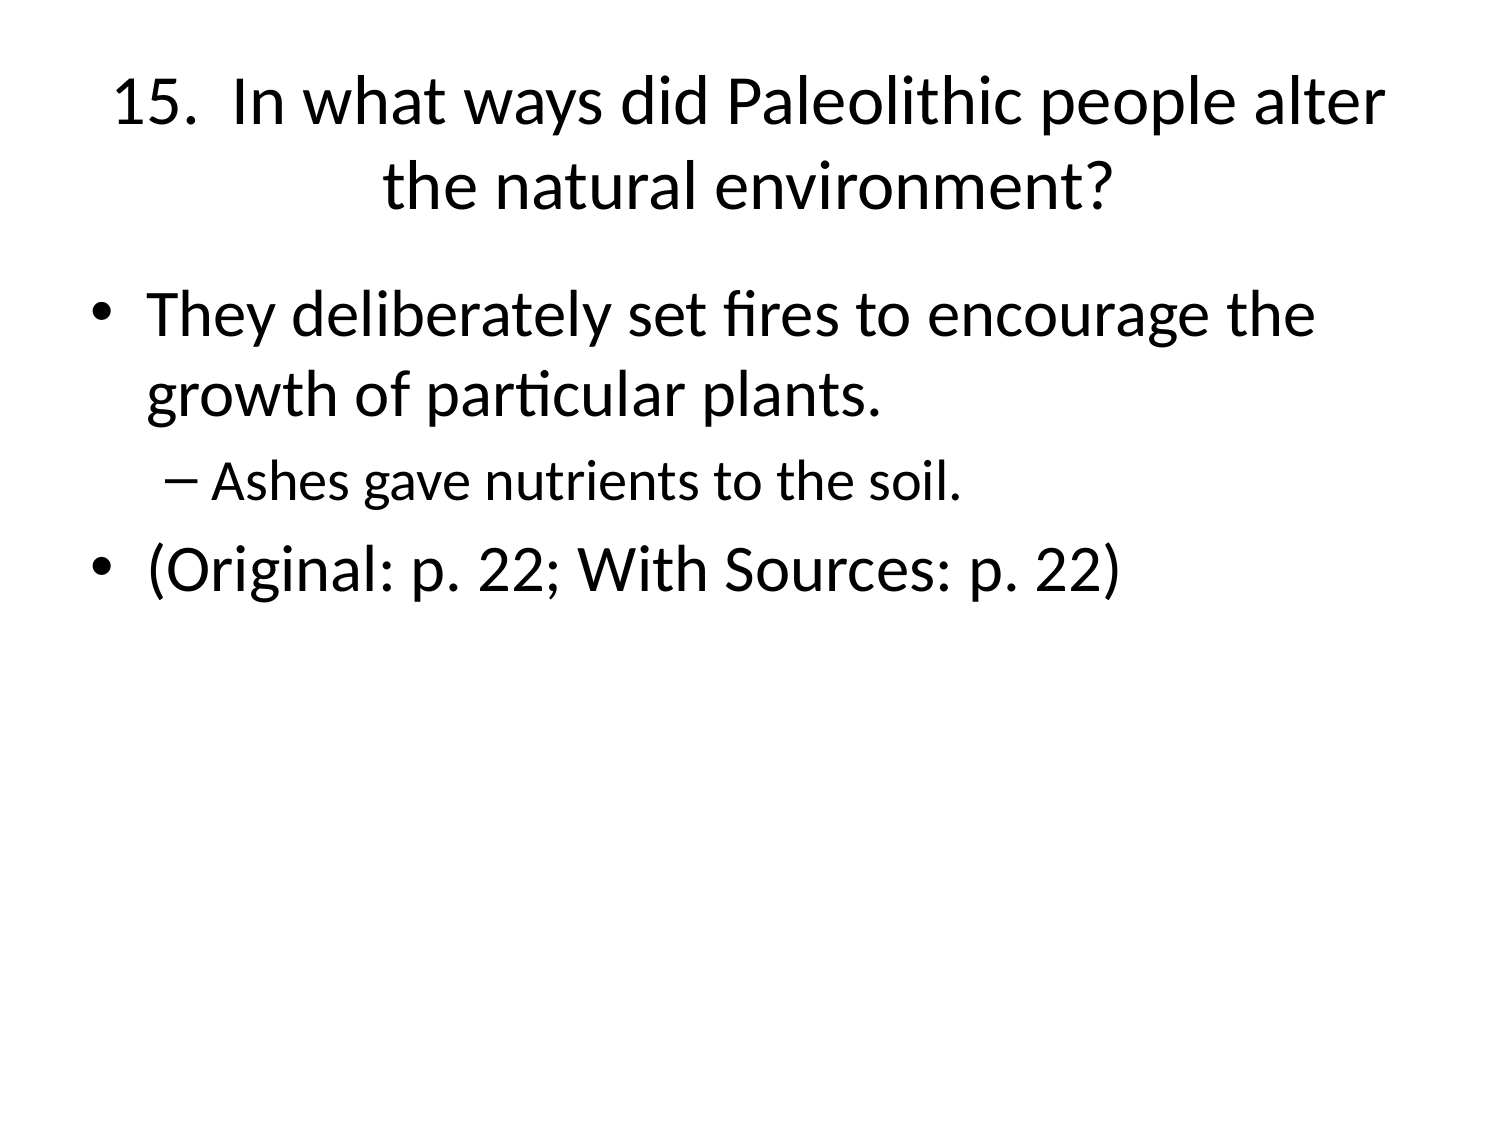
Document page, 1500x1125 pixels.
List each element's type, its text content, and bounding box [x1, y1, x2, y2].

list They deliberately set fires to encourage the growth of particular plants. Ashes gave nutrients to the soil. (Original: p. 22; With Sources: p. 22) [75, 262, 1425, 1005]
title 15. In what ways did Paleolithic people alter the natural environment? [75, 45, 1425, 233]
